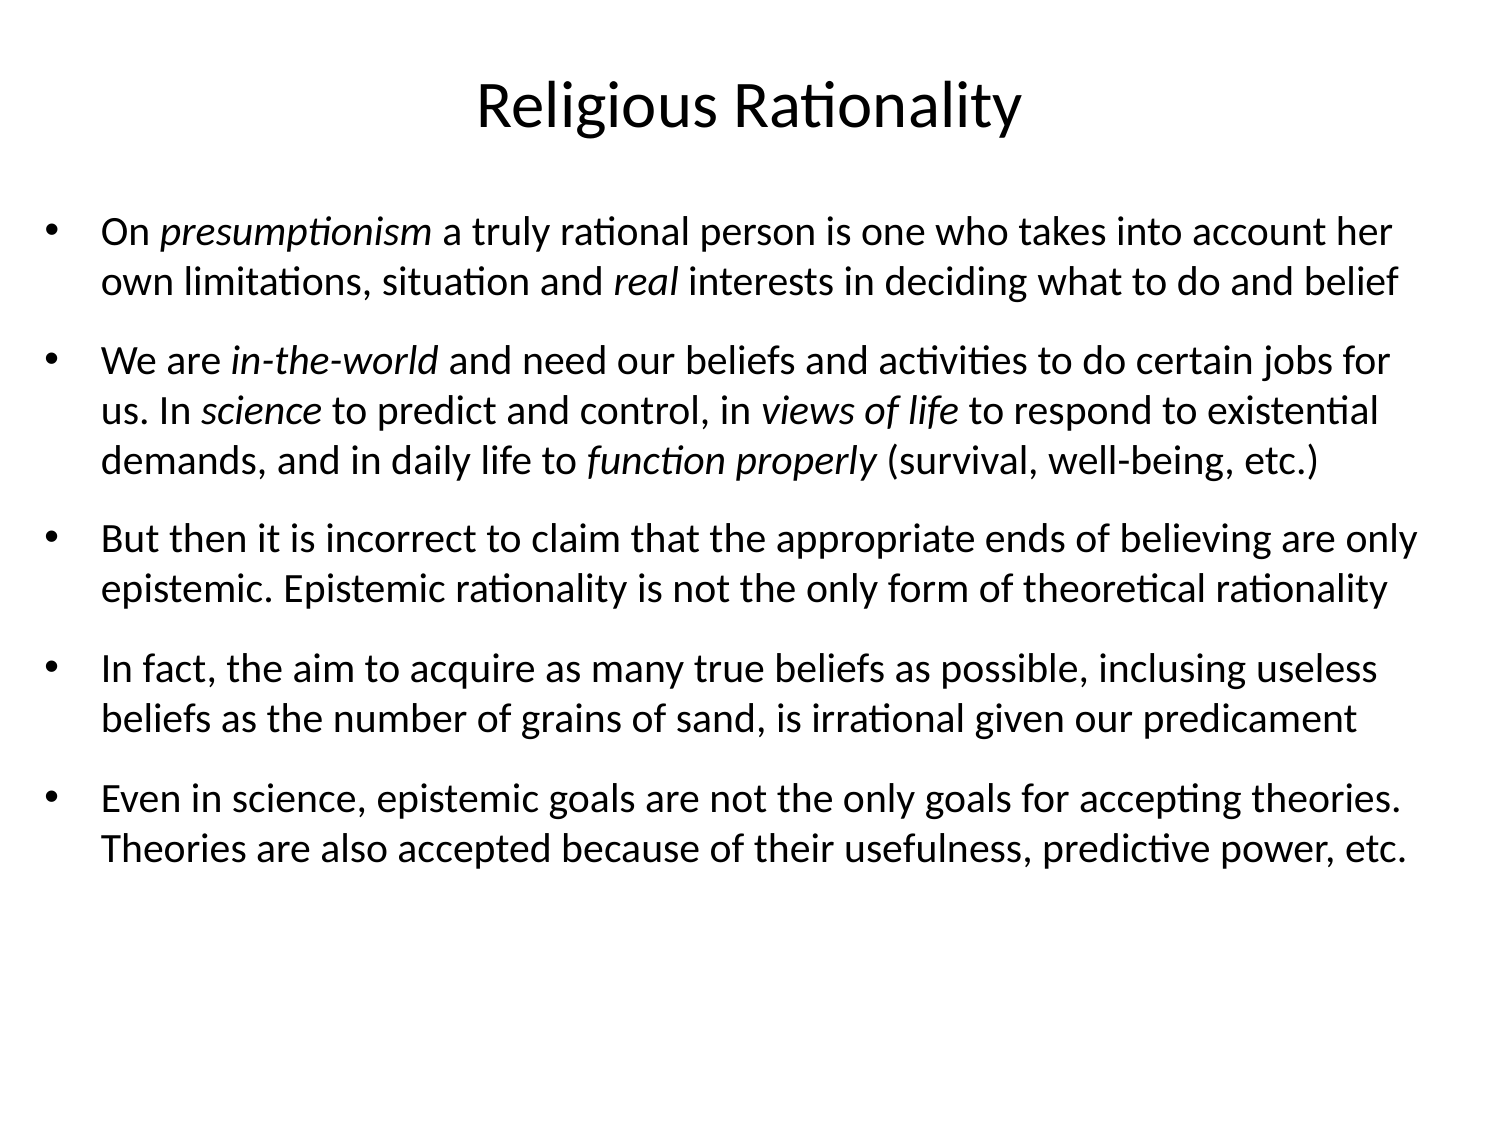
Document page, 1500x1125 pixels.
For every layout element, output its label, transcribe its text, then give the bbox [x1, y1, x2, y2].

text_box But then it is incorrect to claim that the appropriate ends of believing are only epistemic. Epistemic rationality is not the only form of theoretical rationality [29, 503, 1500, 622]
title Religious Rationality [75, 7, 1425, 195]
text_box On presumptionism a truly rational person is one who takes into account her own limitations, situation and real interests in deciding what to do and belief [29, 196, 1500, 303]
text_box In fact, the aim to acquire as many true beliefs as possible, inclusing useless beliefs as the number of grains of sand, is irrational given our predicament [29, 633, 1500, 752]
text_box Even in science, epistemic goals are not the only goals for accepting theories. Theories are also accepted because of their usefulness, predictive power, etc. [29, 763, 1500, 882]
text_box We are in-the-world and need our beliefs and activities to do certain jobs for us. In science to predict and control, in views of life to respond to existential demands, and in daily life to function properly (survival, well-being, etc.) [29, 325, 1500, 444]
